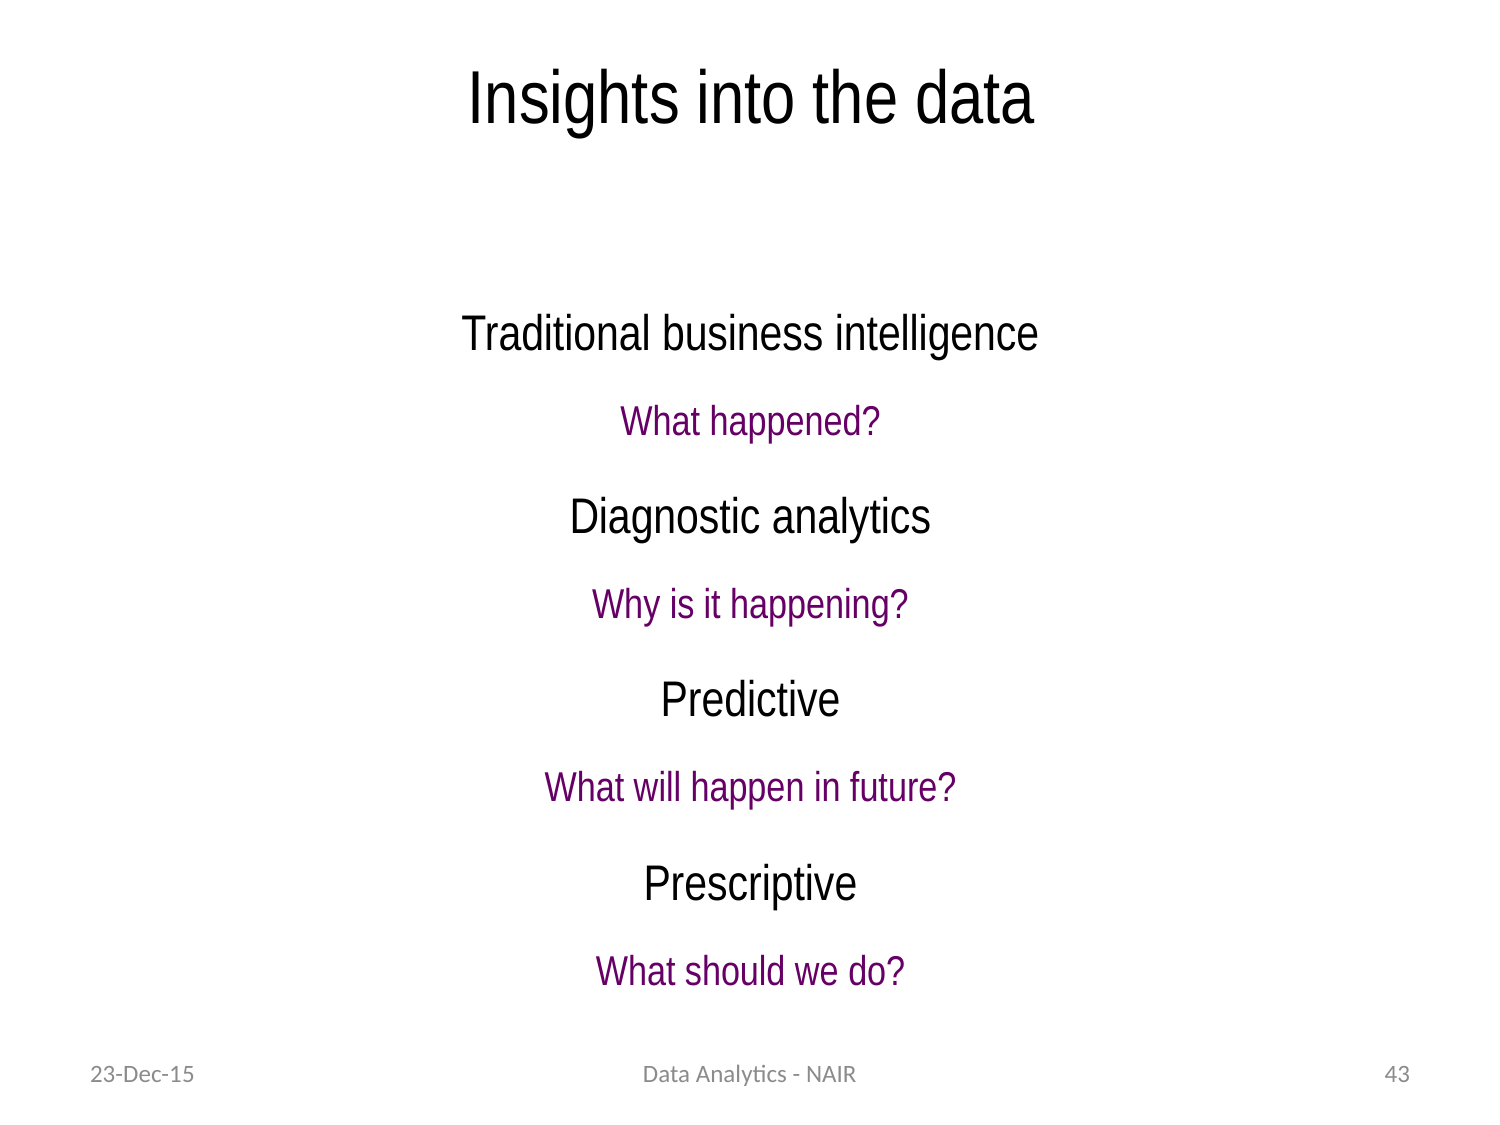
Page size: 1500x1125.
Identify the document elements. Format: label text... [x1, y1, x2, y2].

slide_number 23-Dec-15 [75, 1042, 425, 1103]
list Traditional business intelligence What happened? Diagnostic analytics Why is it happening? Predictive What will happen in future? Prescriptive What should we do? [0, 262, 1500, 1005]
title Insights into the data [76, 0, 1427, 188]
slide_number 43 [1074, 1042, 1425, 1103]
footer Data Analytics - NAIR [512, 1042, 988, 1103]
